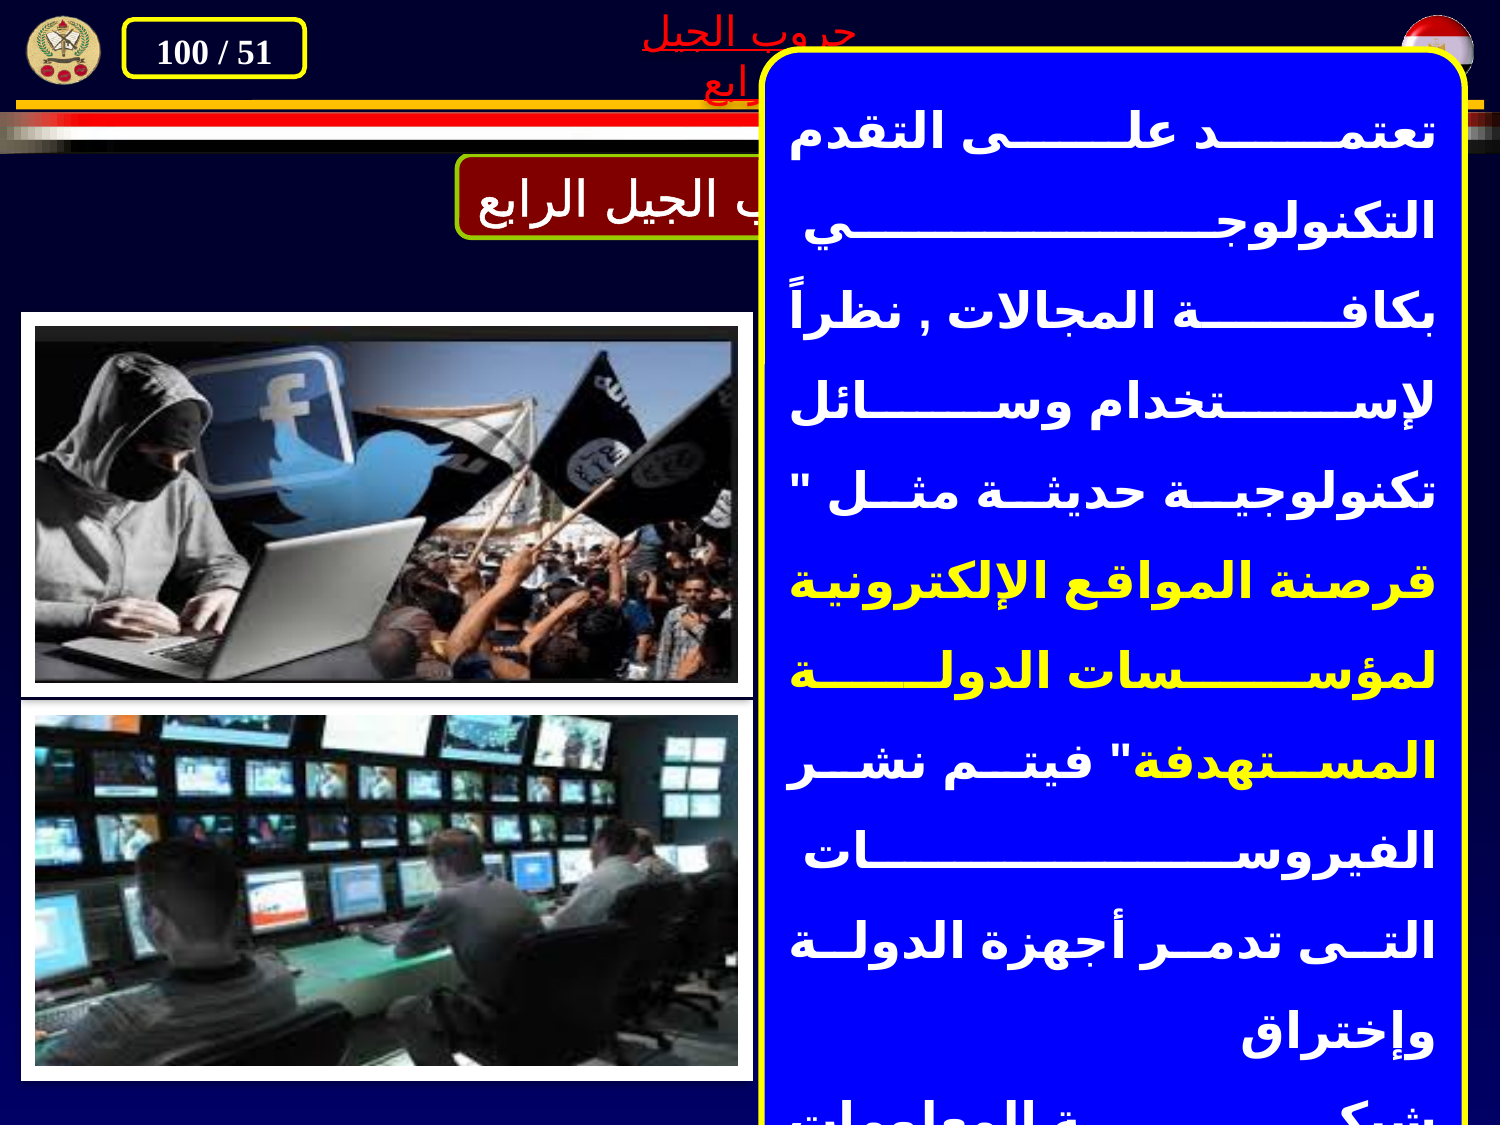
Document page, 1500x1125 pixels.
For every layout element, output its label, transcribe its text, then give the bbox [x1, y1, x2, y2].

picture [25, 15, 102, 85]
picture [1401, 15, 1474, 88]
text_box تعتمد على التقدم التكنولوجي بكافة المجالات , نظراً لإستخدام وسائل تكنولوجية حديثة مثل " قرصنة المواقع الإلكترونية لمؤسسات الدولة المستهدفة" فيتم نشر الفيروسات التى تدمر أجهزة الدولة وإختراق شبكة المعلومات والتجسس والإرهاب الإلكترونى . [761, 49, 1465, 110]
text_box تعتمد على التقدم التكنولوجي بكافة المجالات , نظراً لإستخدام وسائل تكنولوجية حديثة مثل " قرصنة المواقع الإلكترونية لمؤسسات الدولة المستهدفة" فيتم نشر الفيروسات التى تدمر أجهزة الدولة وإختراق شبكة المعلومات والتجسس والإرهاب الإلكترونى . [761, 163, 1465, 1125]
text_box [0, 111, 1500, 154]
picture [34, 326, 739, 684]
picture [34, 714, 739, 1067]
text_box سمات حروب الجيل الرابع [456, 163, 761, 238]
